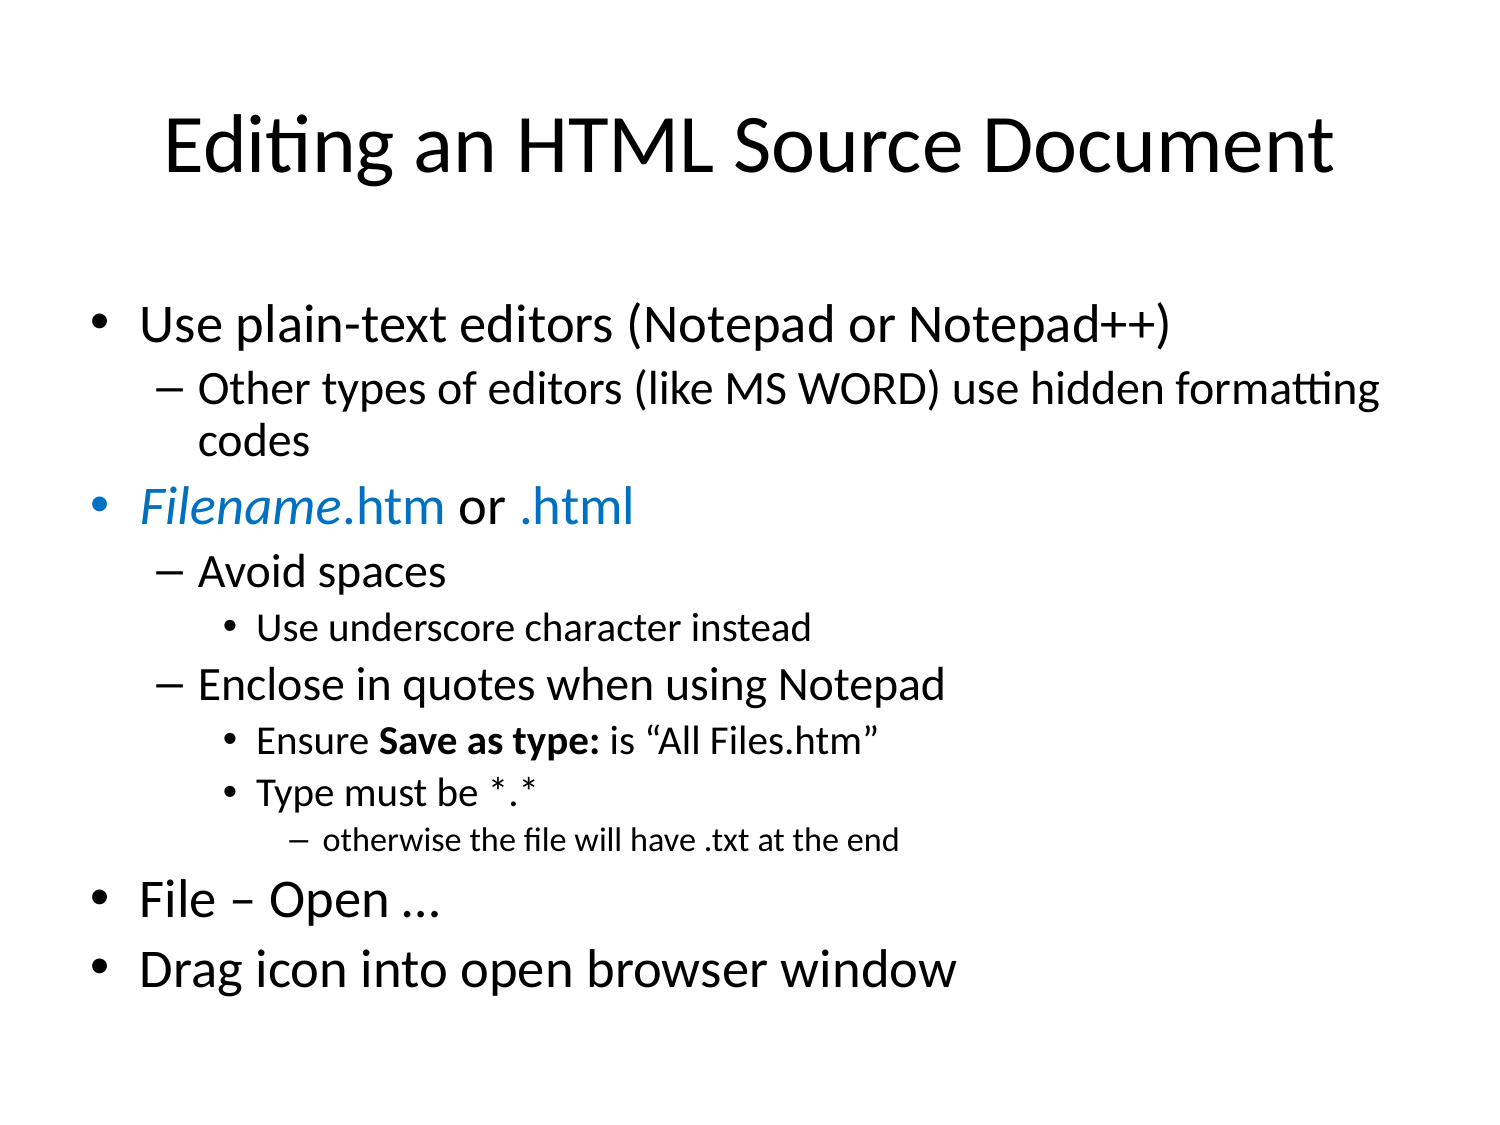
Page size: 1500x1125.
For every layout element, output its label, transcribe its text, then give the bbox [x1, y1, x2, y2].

title Editing an HTML Source Document [75, 45, 1425, 233]
list Use plain-text editors (Notepad or Notepad++) Other types of editors (like MS WORD) use hidden formatting codes Filename.htm or .html Avoid spaces Use underscore character instead Enclose in quotes when using Notepad Ensure Save as type: is “All Files.htm” Type must be *.* otherwise the file will have .txt at the end File – Open … Drag icon into open browser window [75, 287, 1425, 1013]
